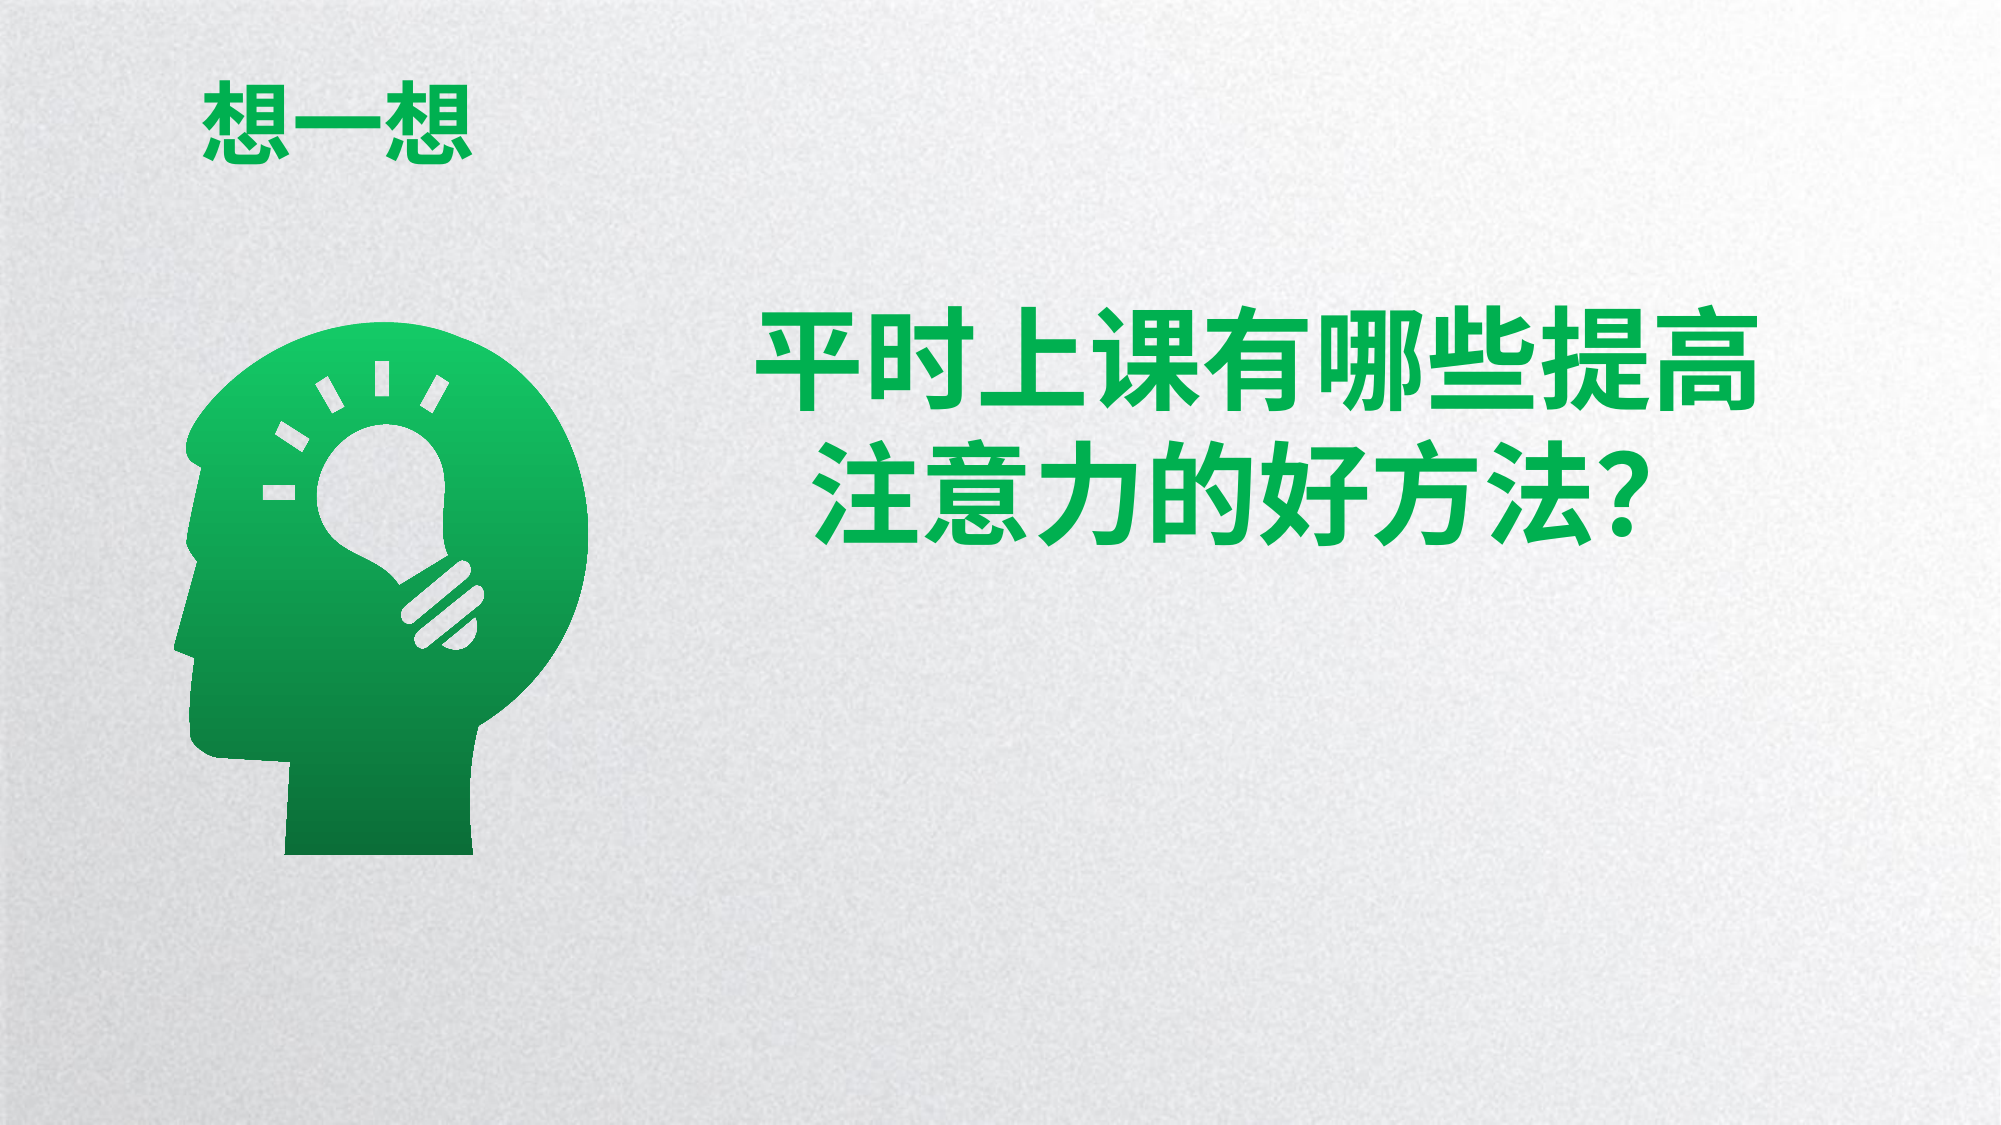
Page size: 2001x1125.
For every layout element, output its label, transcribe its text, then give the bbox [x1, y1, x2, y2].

text_box 平时上课有哪些提高注意力的好方法？ [683, 281, 1833, 566]
text_box [173, 322, 588, 856]
text_box 想一想 [185, 59, 741, 184]
picture [0, 0, 2001, 1125]
